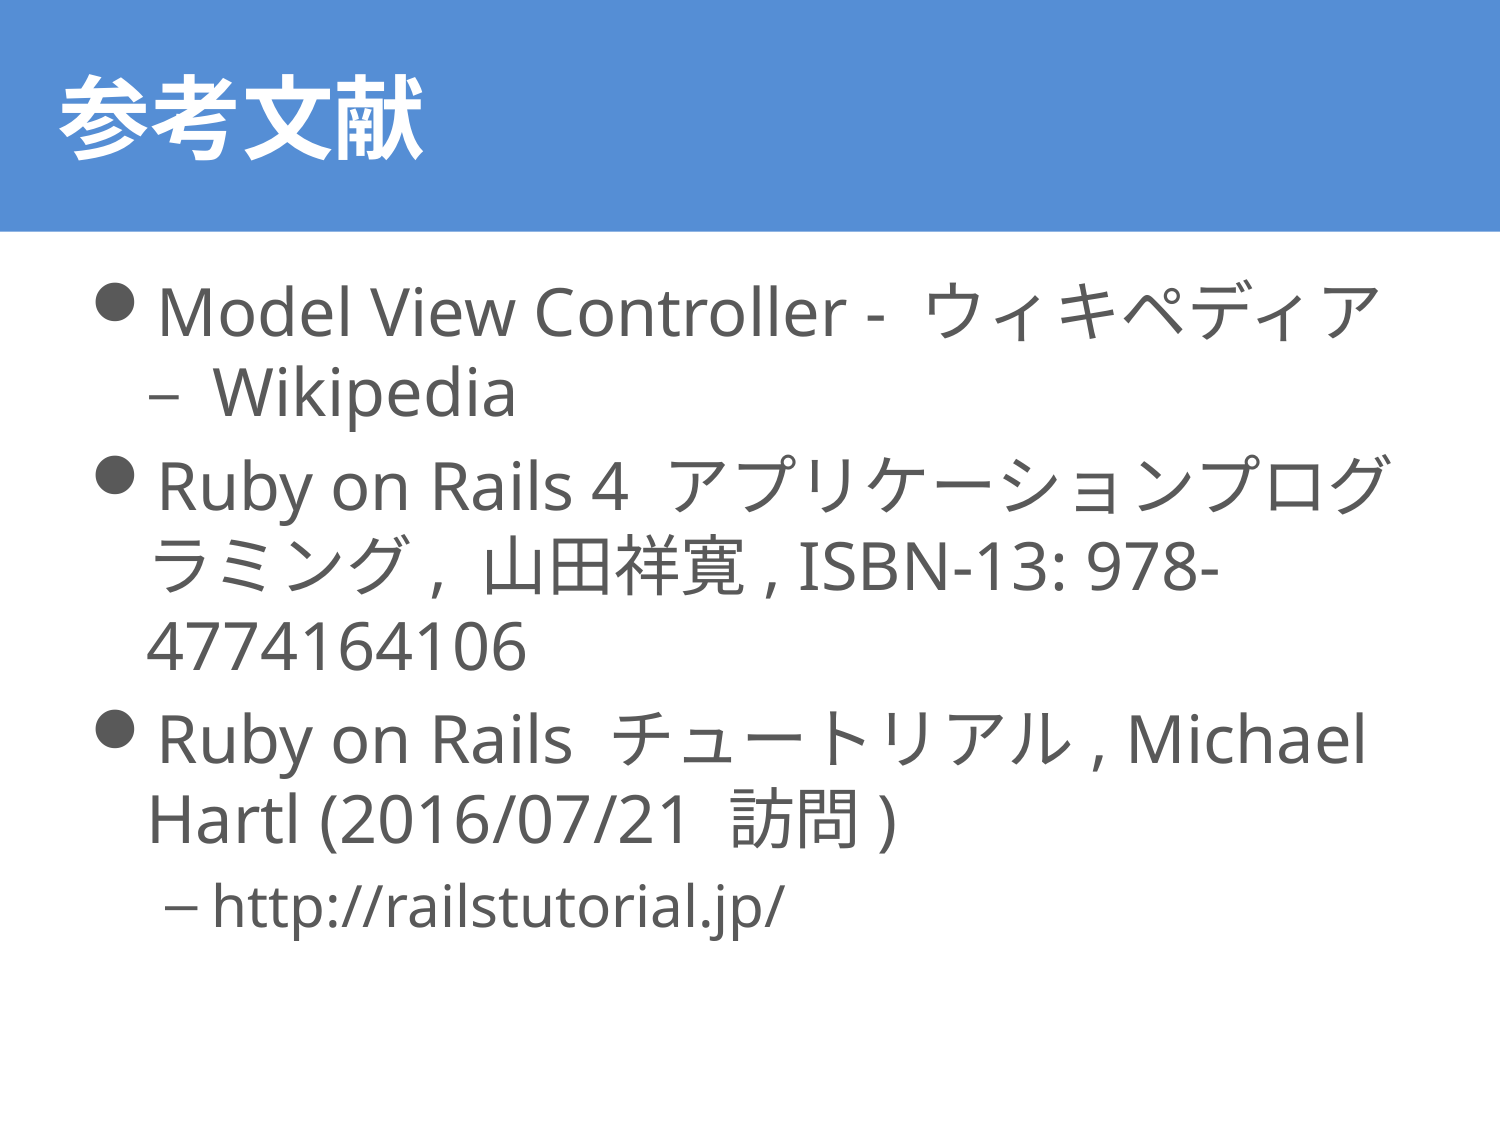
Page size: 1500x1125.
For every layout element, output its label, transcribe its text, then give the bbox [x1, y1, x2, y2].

title 参考文献 [0, 0, 1500, 232]
list Model View Controller - ウィキペディア – Wikipedia Ruby on Rails 4 アプリケーションプログラミング, 山田祥寛, ISBN-13: 978-4774164106 Ruby on Rails チュートリアル, Michael Hartl (2016/07/21 訪問) http://railstutorial.jp/ [75, 262, 1425, 1005]
